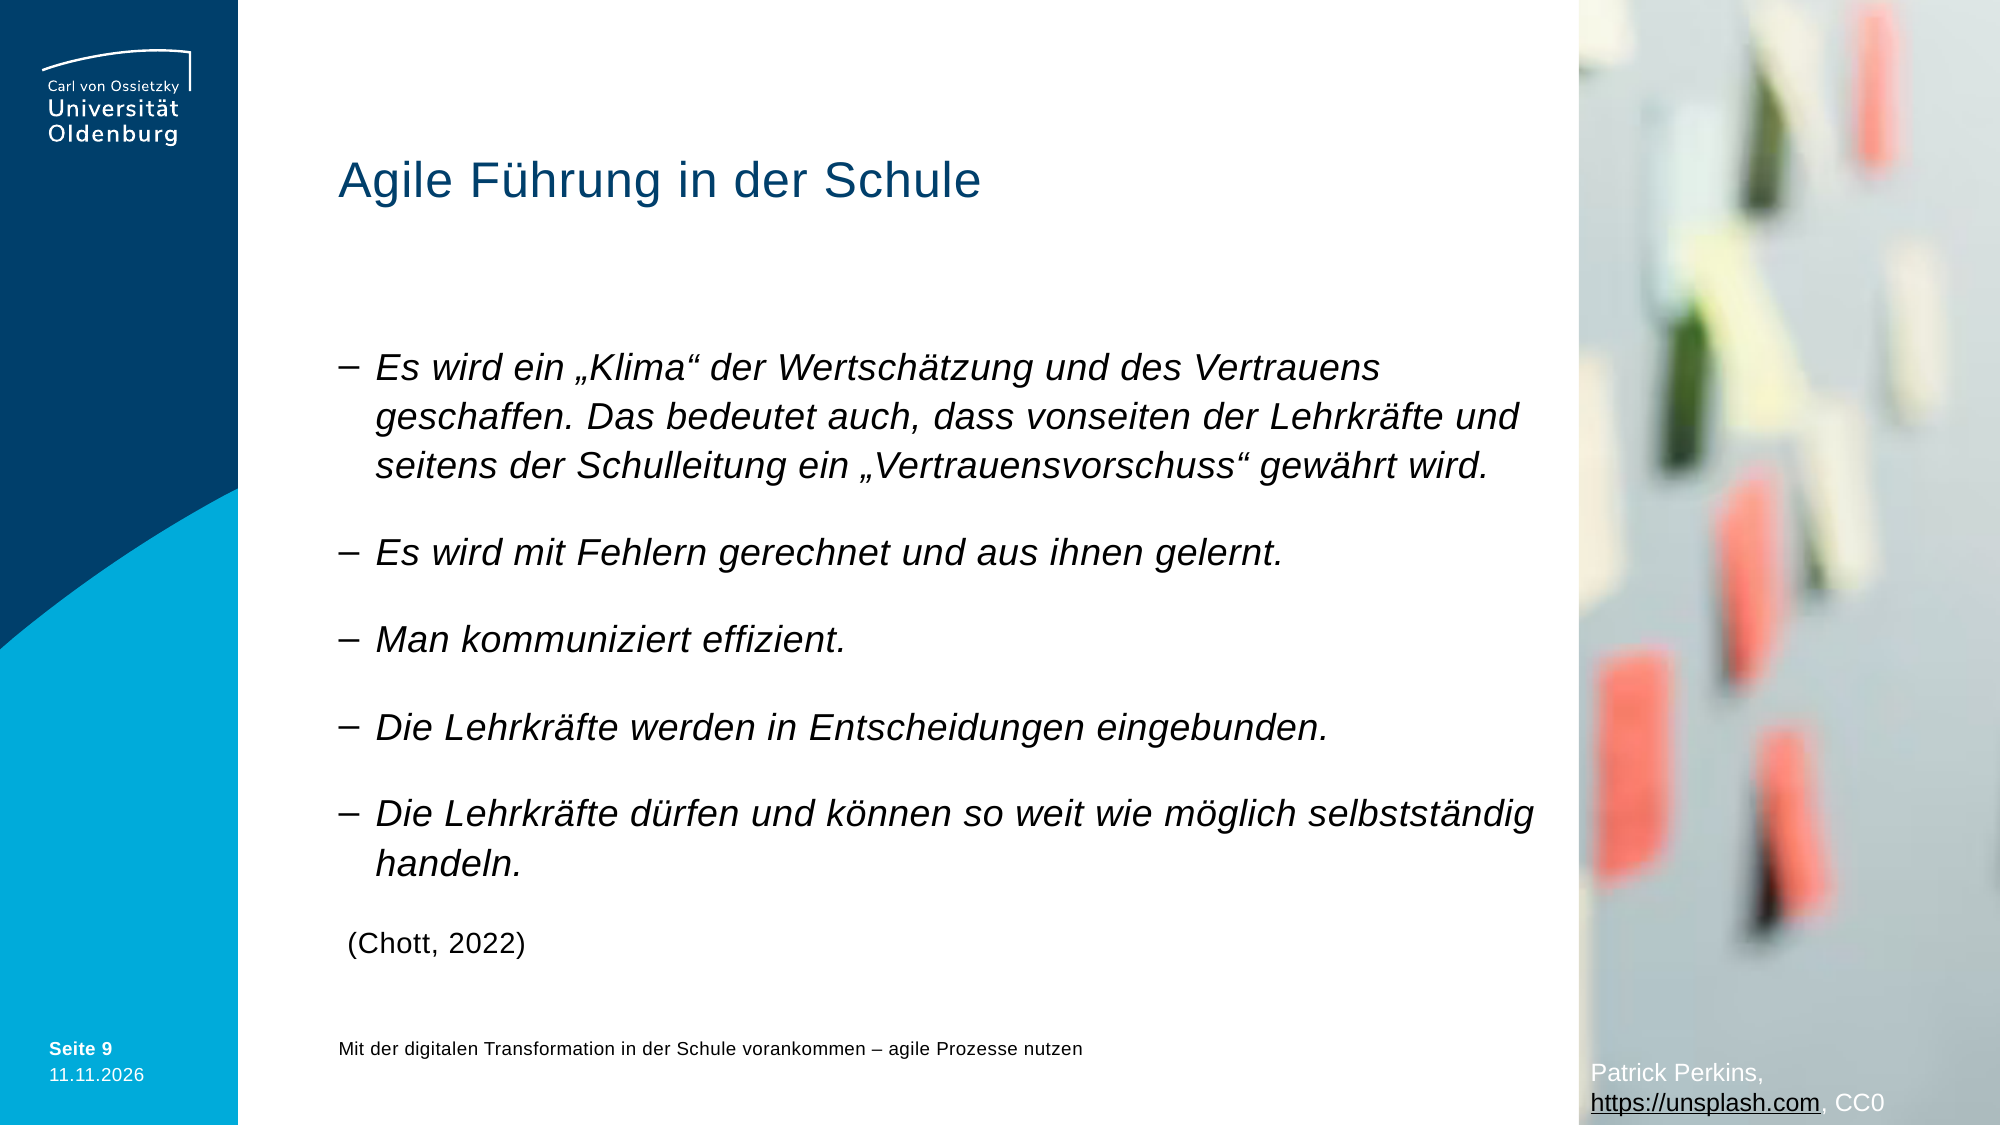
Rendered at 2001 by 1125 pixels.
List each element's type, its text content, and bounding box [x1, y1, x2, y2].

picture [1578, 0, 2000, 1125]
title Agile Führung in der Schule [338, 153, 1573, 226]
list Es wird ein „Klima“ der Wertschätzung und des Vertrauens geschaffen. Das bedeutet auch, dass vonseiten der Lehrkräfte und seitens der Schulleitung ein „Vertrauensvorschuss“ gewährt wird. Es wird mit Fehlern gerechnet und aus ihnen gelernt. Man kommuniziert effizient. Die Lehrkräfte werden in Entscheidungen eingebunden. Die Lehrkräfte dürfen und können so weit wie möglich selbstständig handeln. (Chott, 2022) [338, 255, 1567, 1012]
